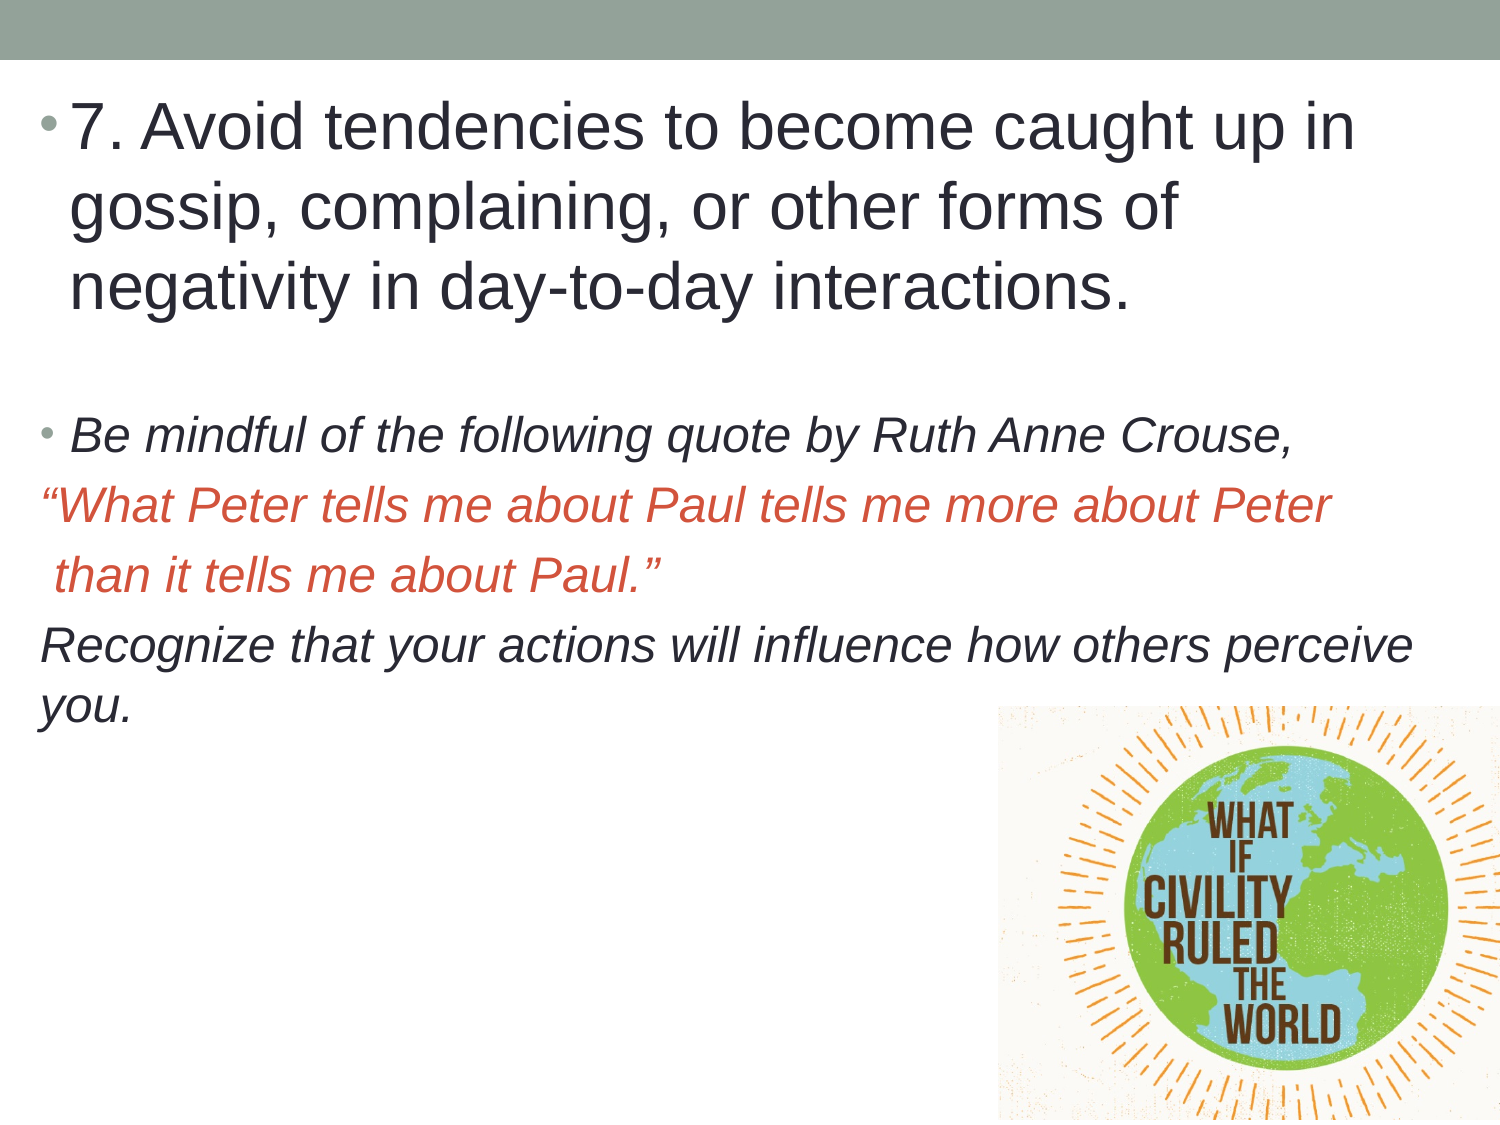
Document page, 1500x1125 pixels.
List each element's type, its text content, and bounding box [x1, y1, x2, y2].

list 7. Avoid tendencies to become caught up in gossip, complaining, or other forms of negativity in day-to-day interactions. Be mindful of the following quote by Ruth Anne Crouse, “What Peter tells me about Paul tells me more about Peter than it tells me about Paul.” Recognize that your actions will influence how others perceive you. [24, 75, 1463, 875]
picture [998, 706, 1500, 1121]
